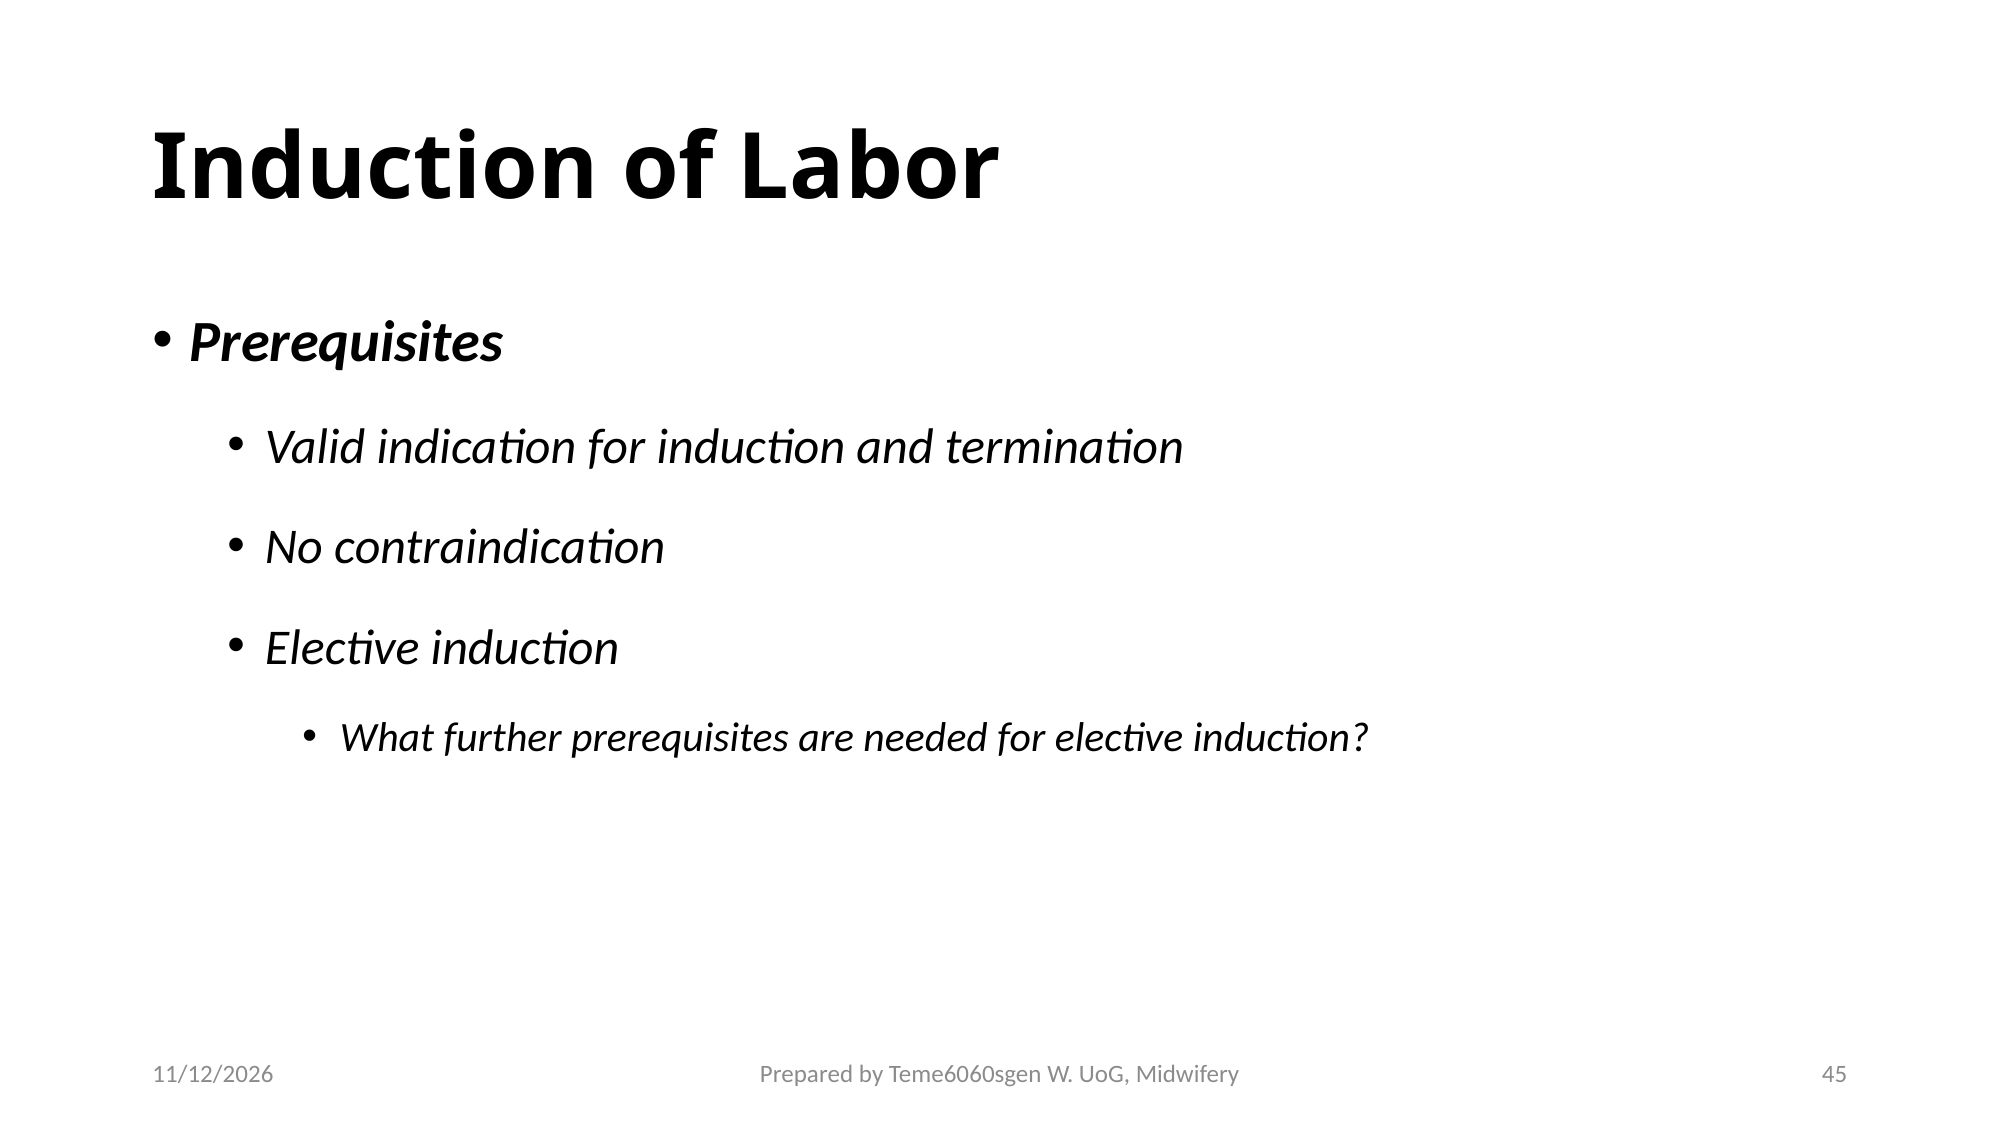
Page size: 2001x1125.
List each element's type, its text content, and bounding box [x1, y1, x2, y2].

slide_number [137, 1042, 588, 1103]
slide_number 45 [1412, 1042, 1863, 1103]
footer Prepared by Teme6060sgen W. UoG, Midwifery [662, 1042, 1338, 1103]
list Prerequisites Valid indication for induction and termination No contraindication Elective induction What further prerequisites are needed for elective induction? [137, 260, 1863, 1043]
title Induction of Labor [137, 59, 1863, 260]
